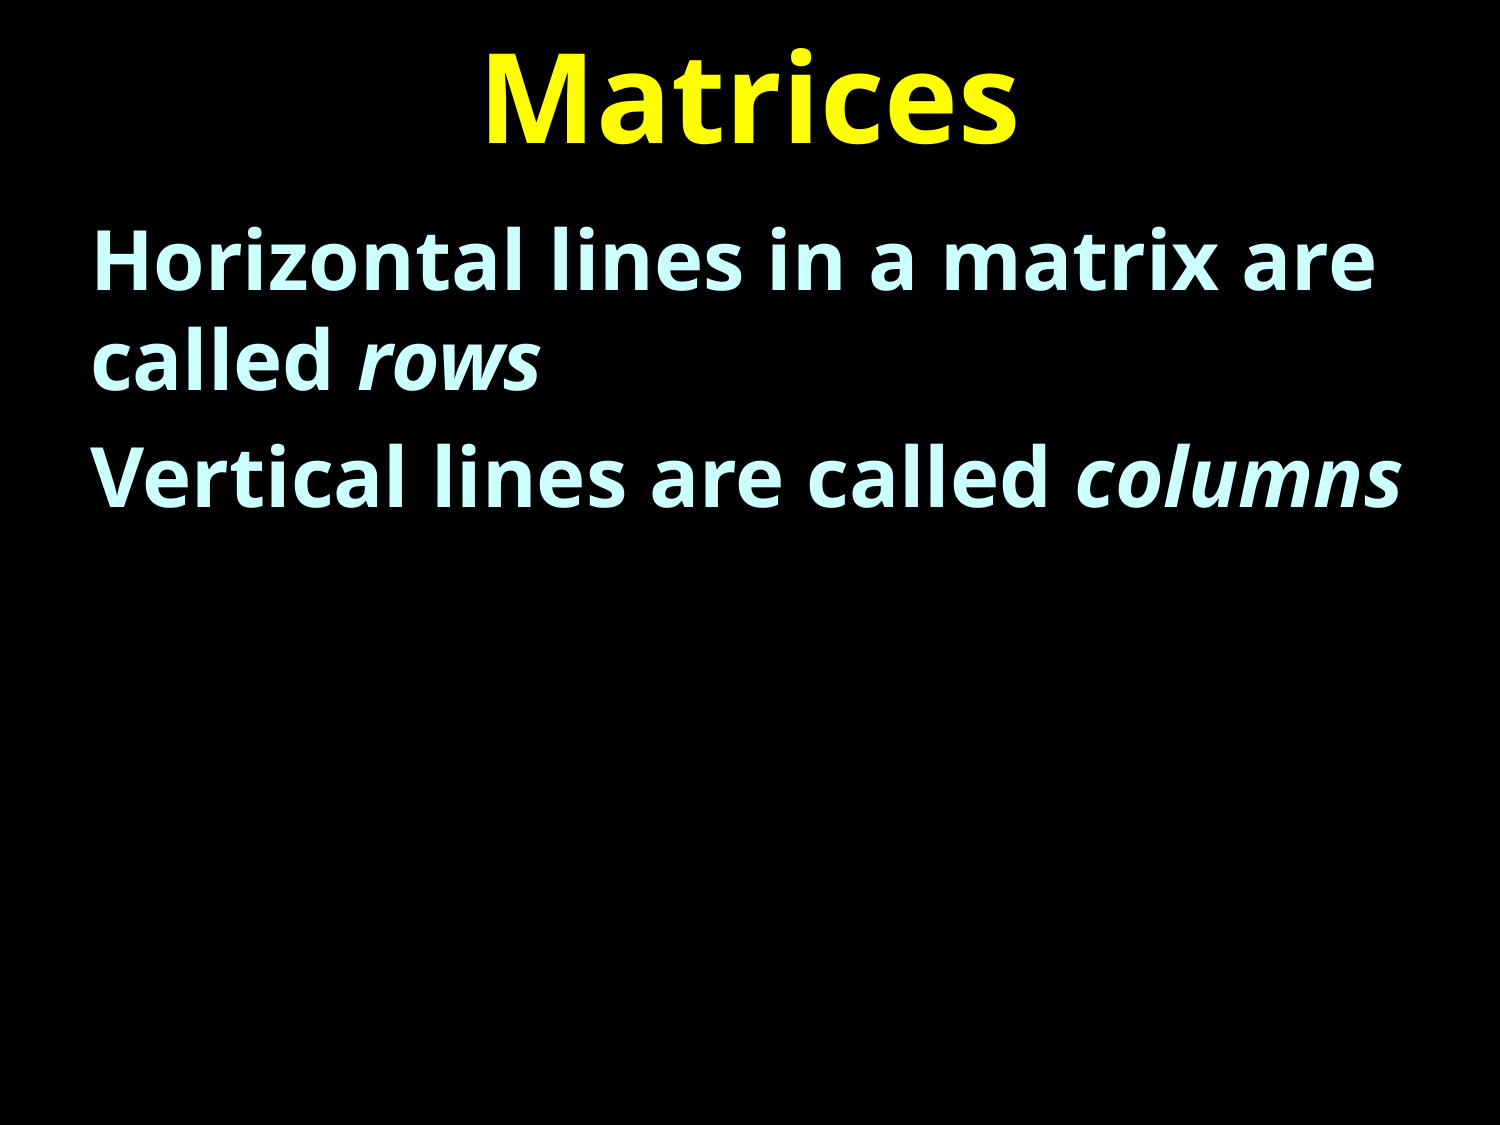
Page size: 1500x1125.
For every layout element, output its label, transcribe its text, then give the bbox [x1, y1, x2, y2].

list Horizontal lines in a matrix are called rows Vertical lines are called columns [75, 200, 1425, 1125]
title Matrices [0, 0, 1500, 188]
